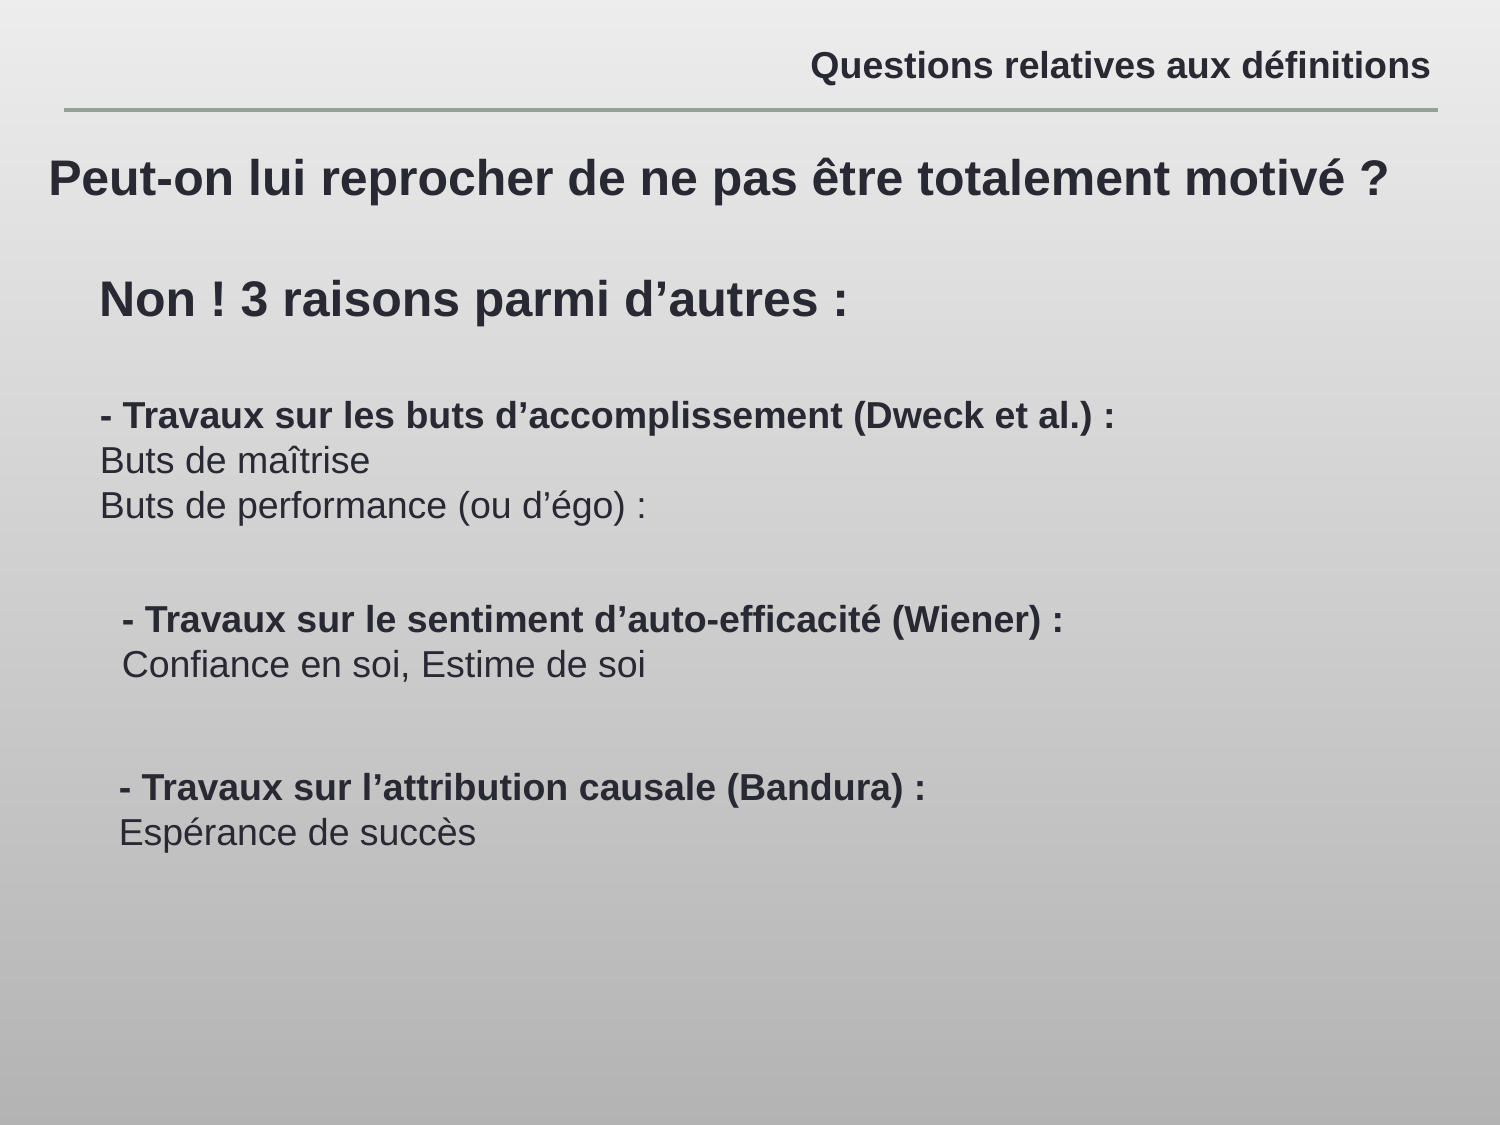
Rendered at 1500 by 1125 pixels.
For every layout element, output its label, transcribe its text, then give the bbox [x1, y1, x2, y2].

text_box Non ! 3 raisons parmi d’autres : [84, 258, 921, 334]
text_box - Travaux sur l’attribution causale (Bandura) : Espérance de succès [104, 755, 953, 861]
text_box - Travaux sur le sentiment d’auto-efficacité (Wiener) : Confiance en soi, Estime de soi [107, 587, 1080, 693]
text_box Questions relatives aux définitions [795, 33, 1447, 94]
text_box Peut-on lui reprocher de ne pas être totalement motivé ? [33, 138, 1406, 214]
text_box - Travaux sur les buts d’accomplissement (Dweck et al.) : Buts de maîtrise Buts de performance (ou d’égo) : [85, 383, 1132, 533]
